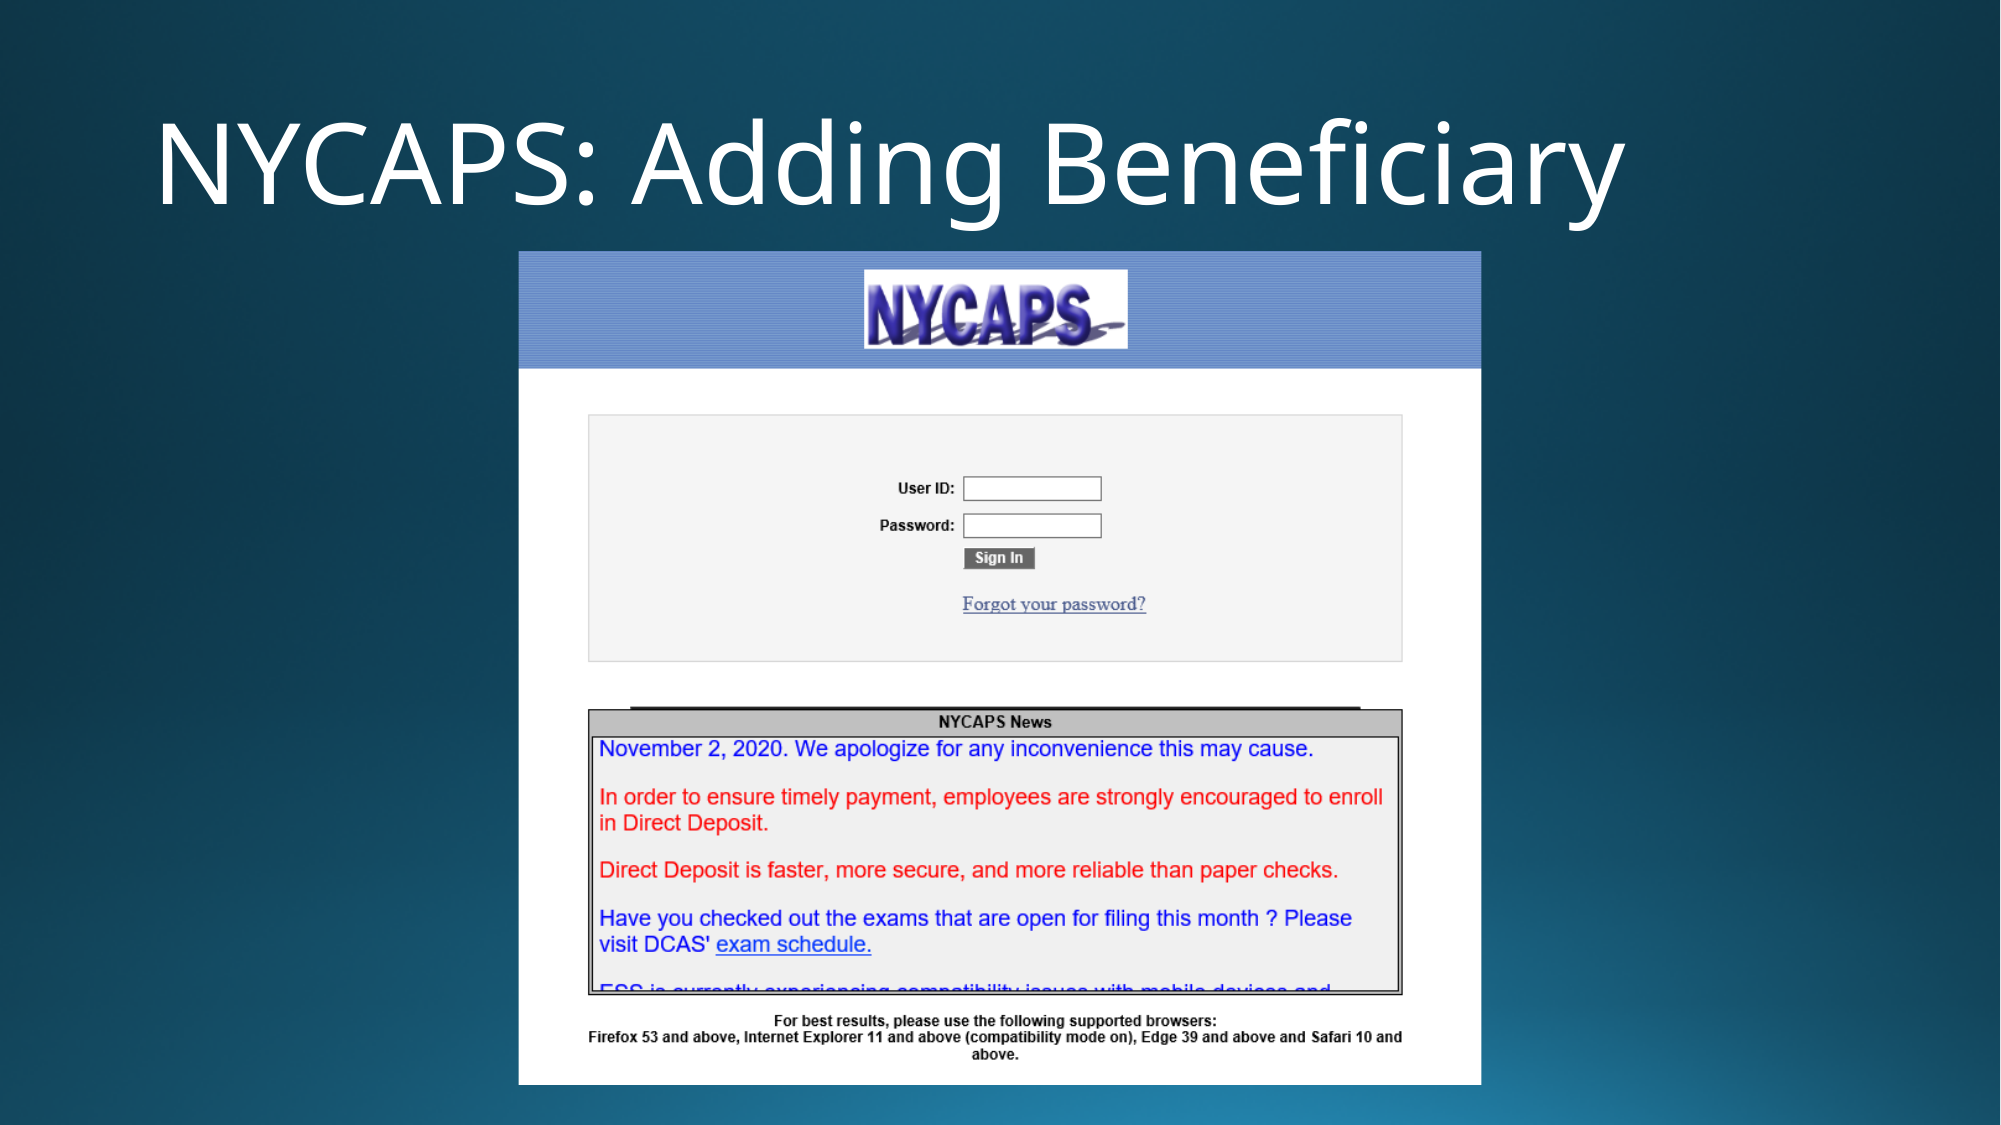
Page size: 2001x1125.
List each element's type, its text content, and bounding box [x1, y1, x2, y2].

picture [0, 0, 2001, 1125]
title NYCAPS: Adding Beneficiary [137, 59, 1863, 278]
